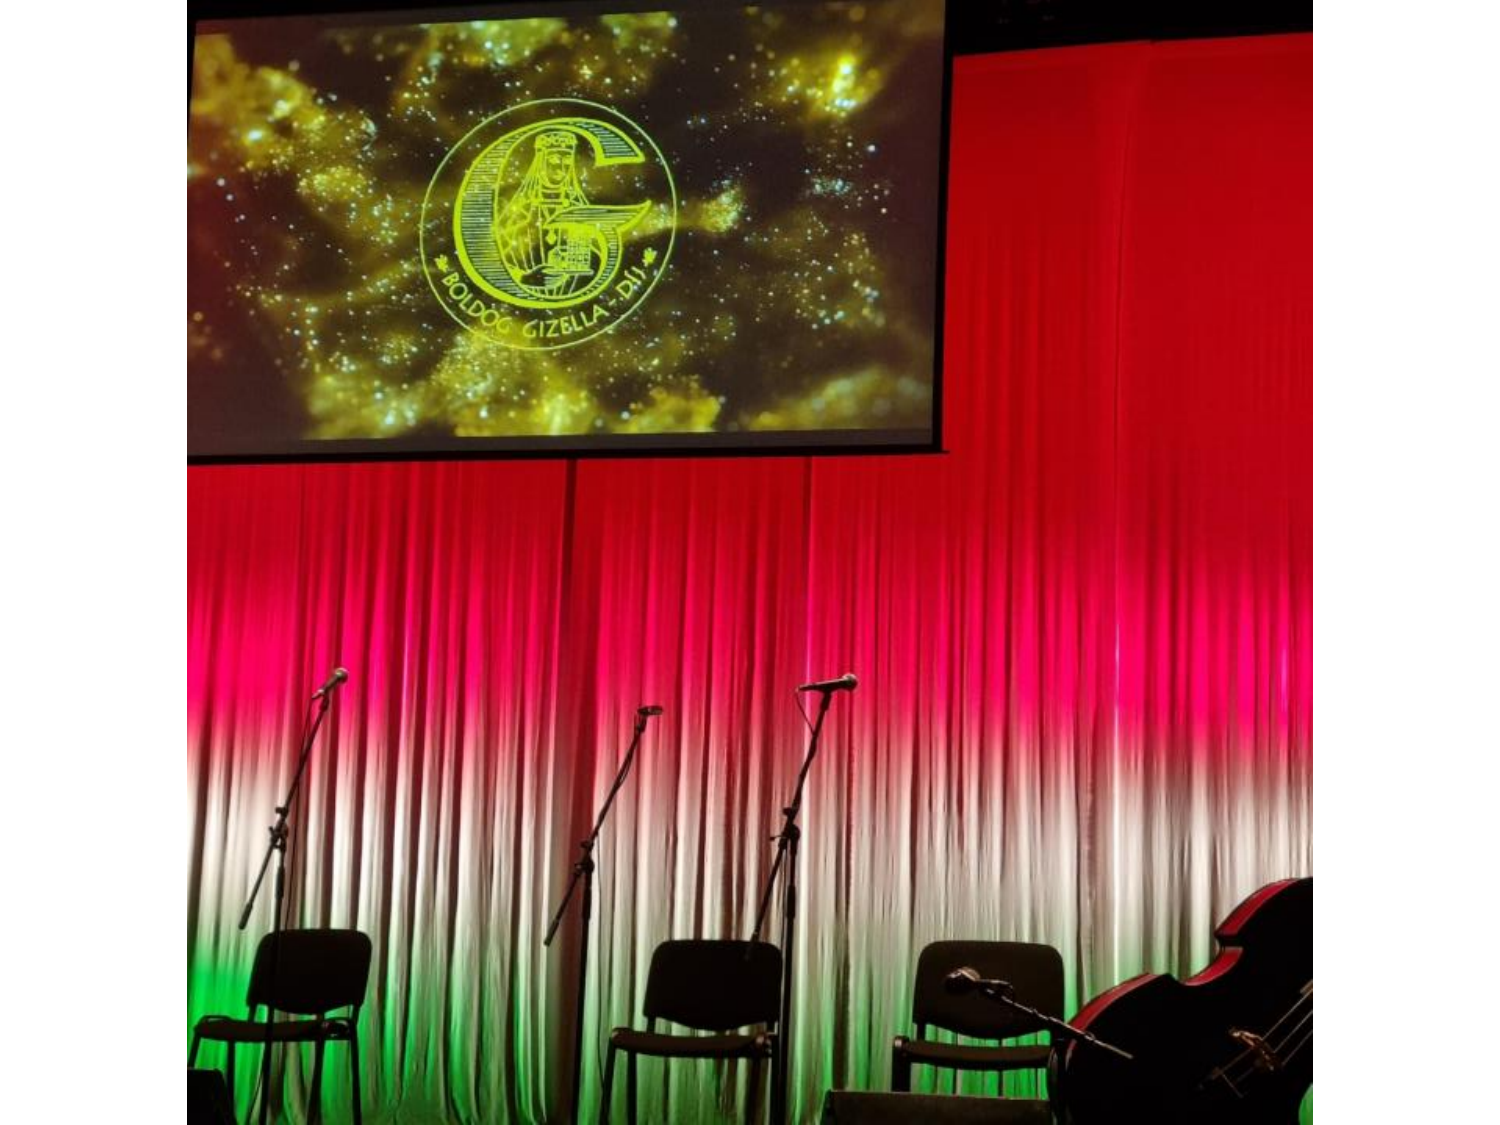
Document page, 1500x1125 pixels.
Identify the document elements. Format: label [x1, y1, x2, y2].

picture [187, 0, 1313, 1125]
